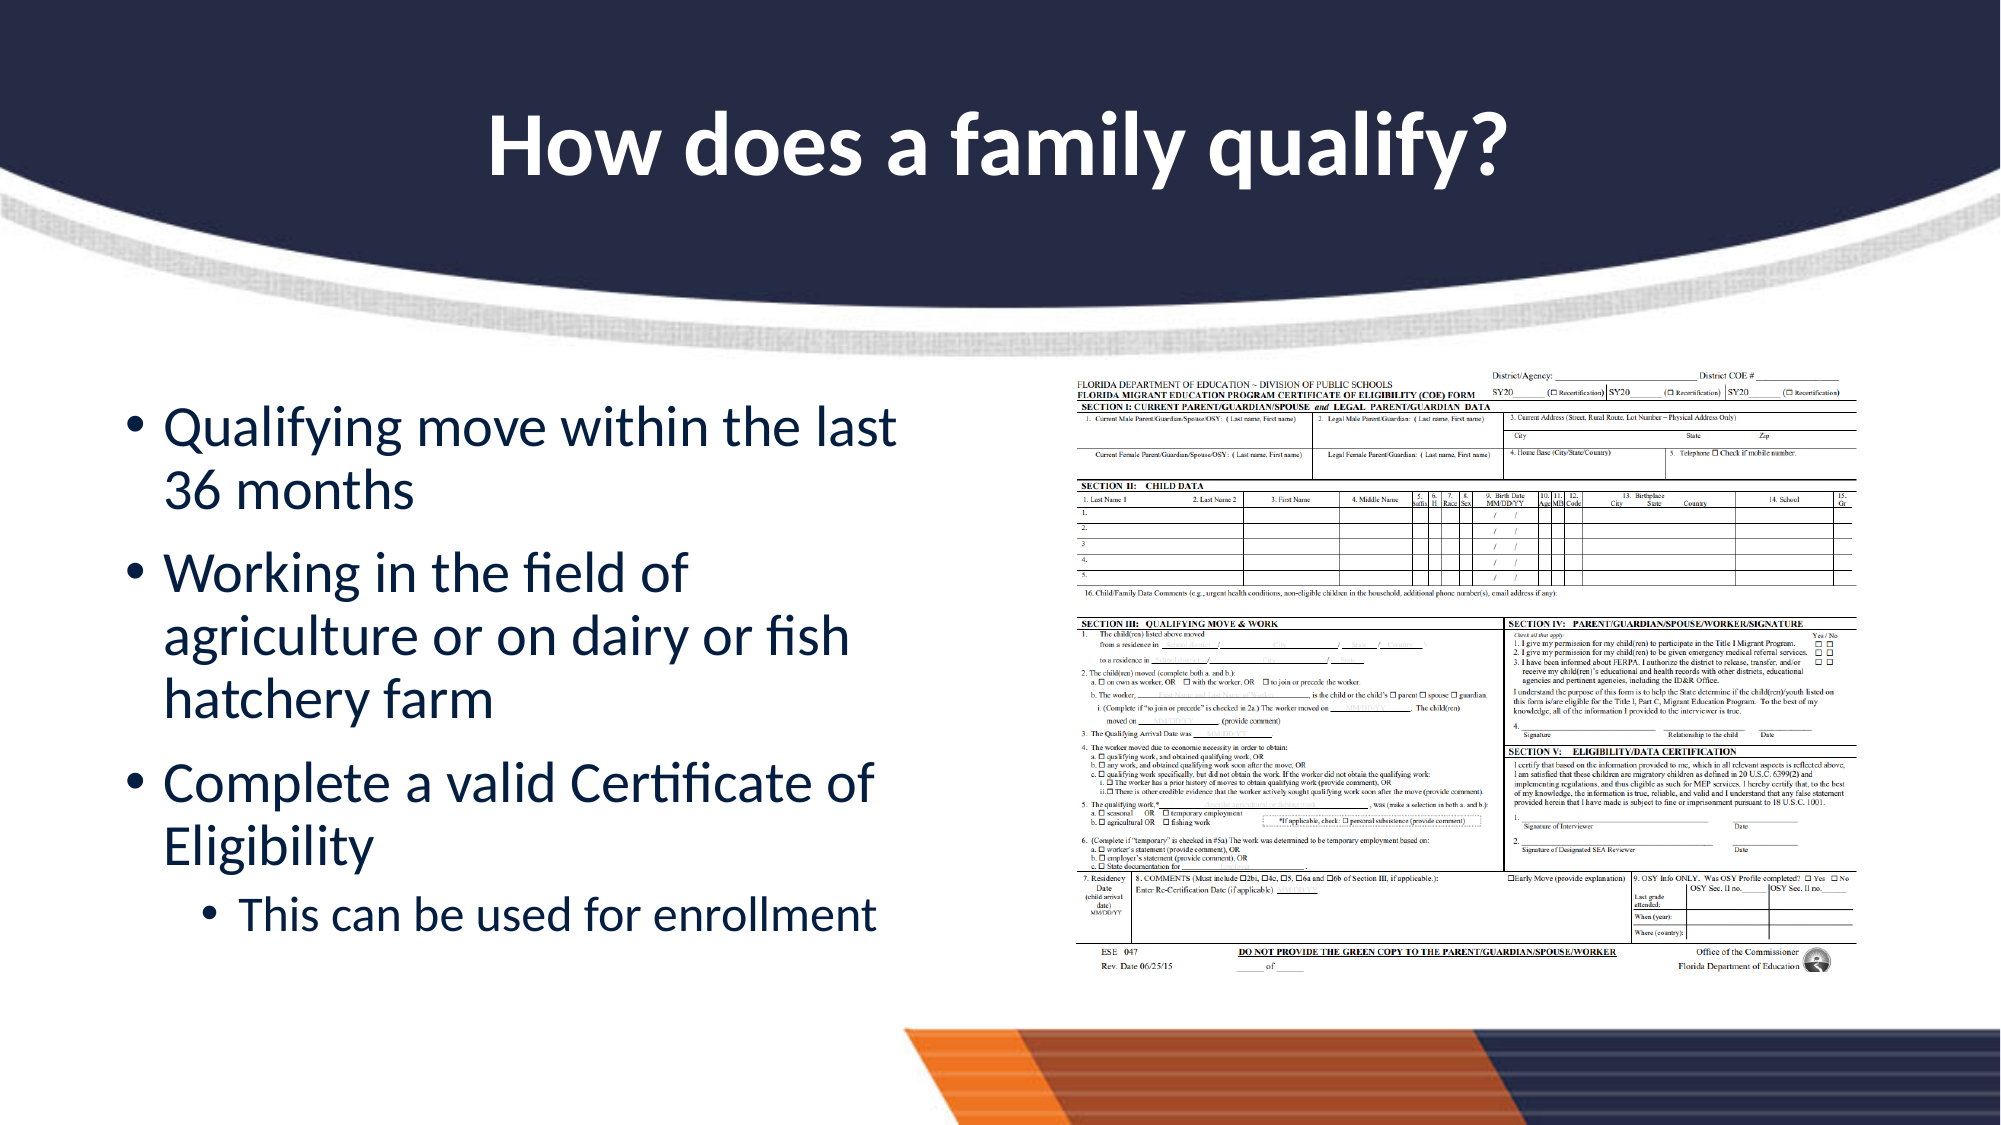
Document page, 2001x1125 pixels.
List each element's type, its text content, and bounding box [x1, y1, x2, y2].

picture [0, 0, 2001, 1125]
title How does a family qualify? [137, 37, 1863, 255]
list Qualifying move within the last 36 months Working in the field of agriculture or on dairy or fish hatchery farm Complete a valid Certificate of Eligibility This can be used for enrollment [110, 388, 939, 972]
